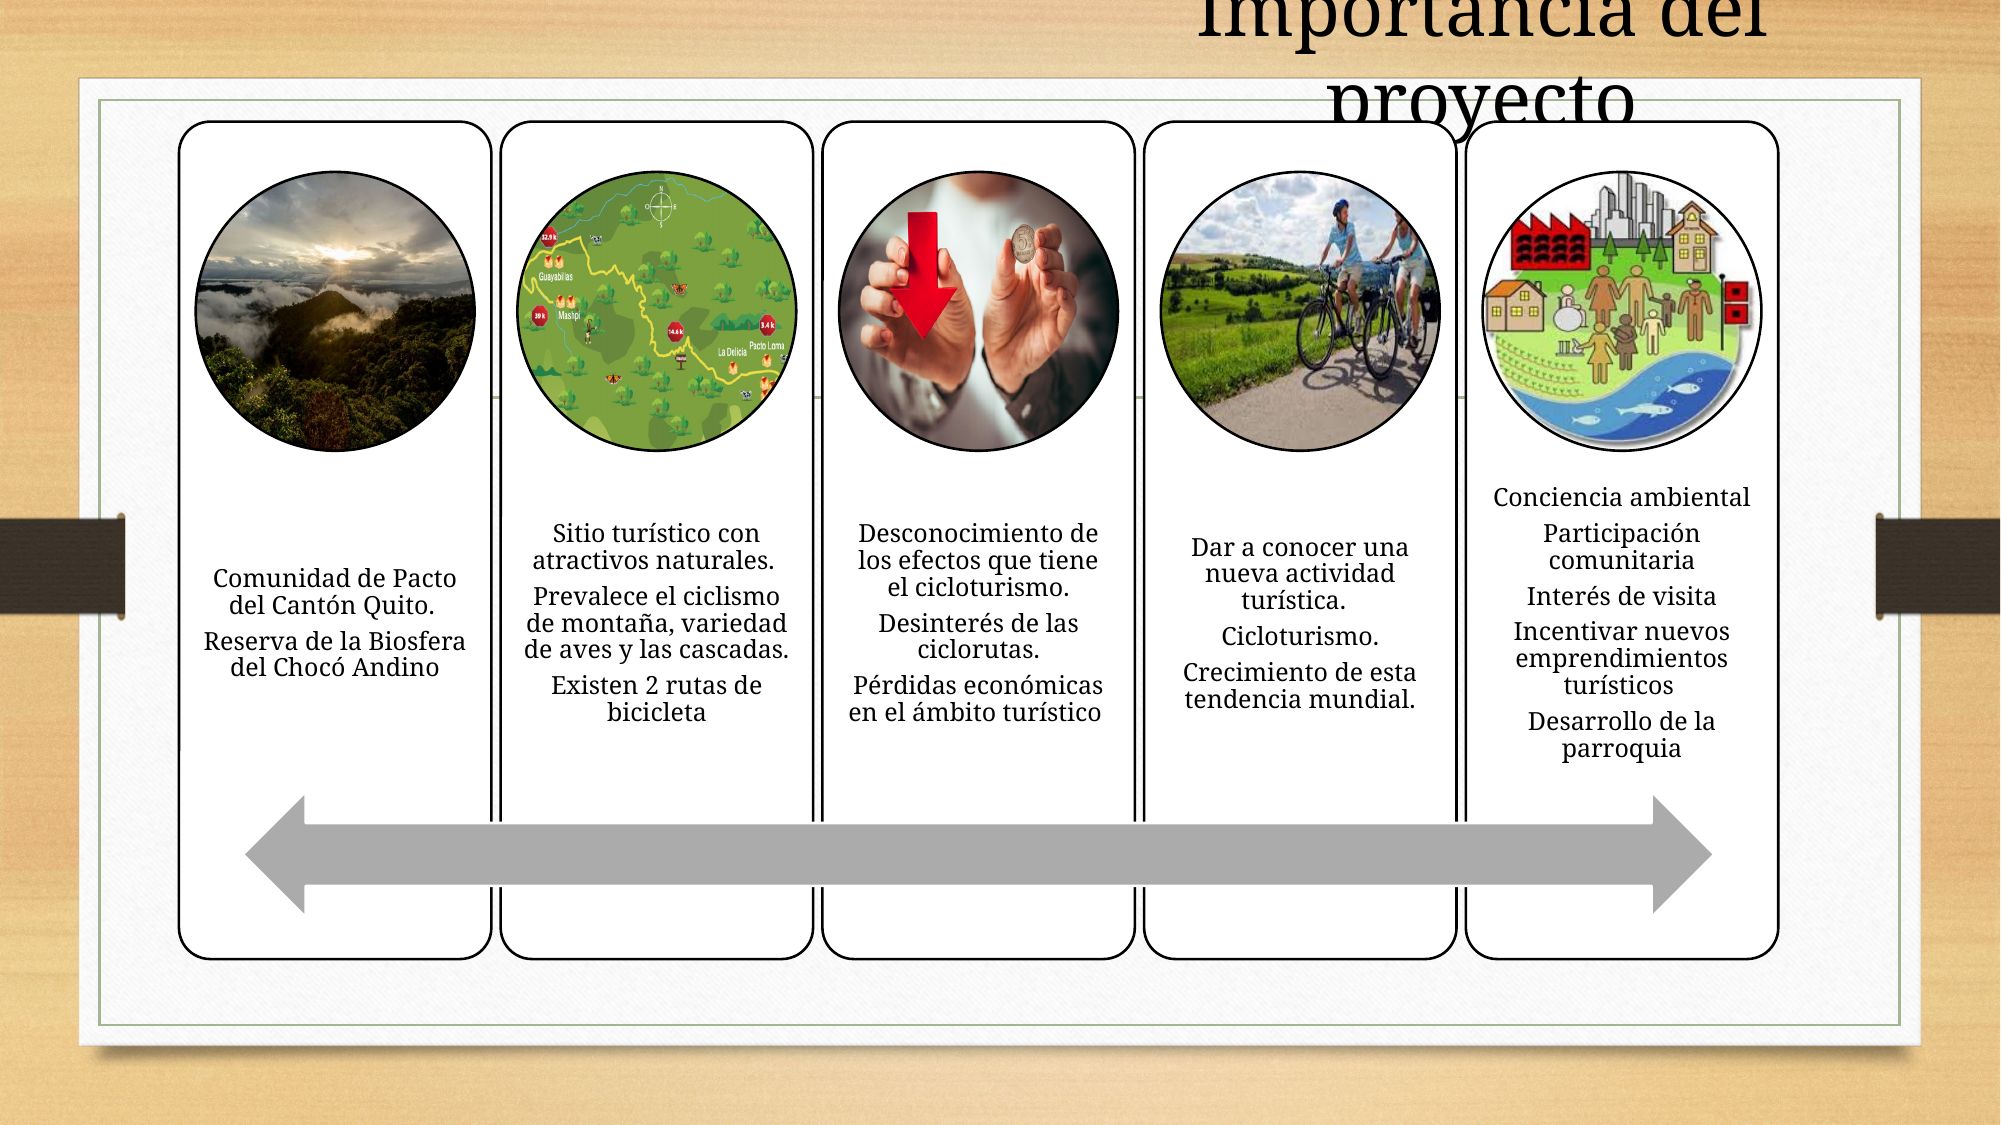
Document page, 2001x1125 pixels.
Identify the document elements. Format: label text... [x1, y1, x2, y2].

title Importancia del proyecto [1037, 0, 1927, 103]
picture [0, 0, 2001, 1125]
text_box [178, 121, 1779, 960]
